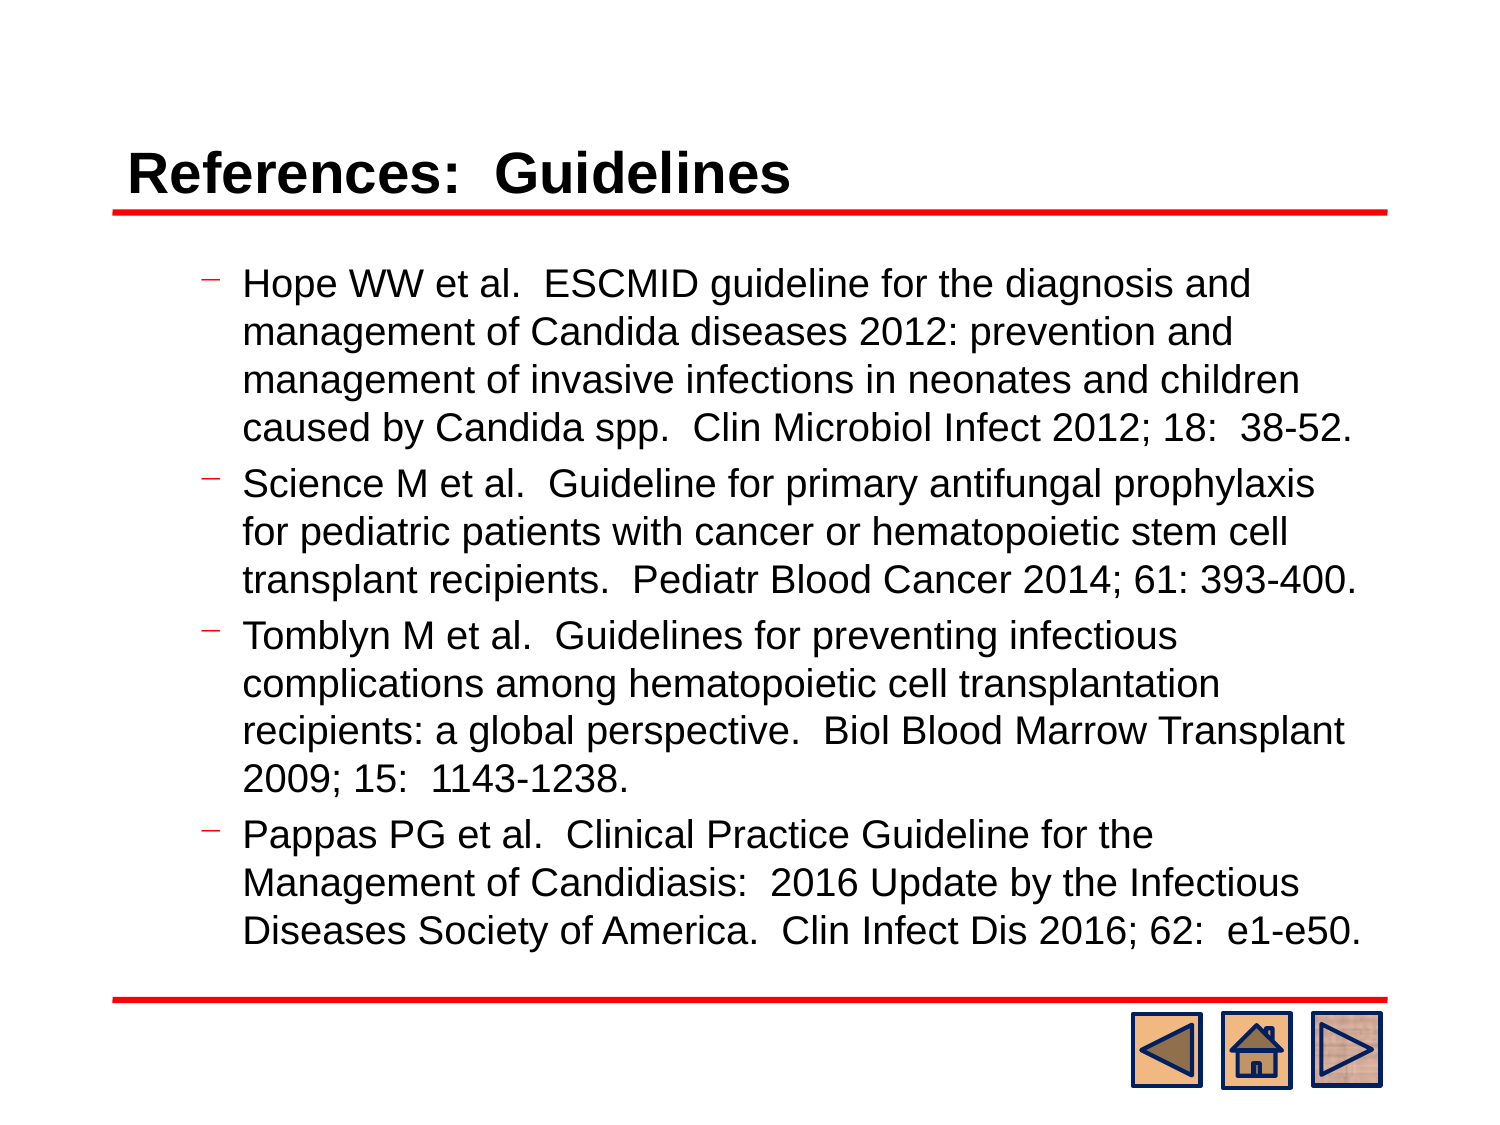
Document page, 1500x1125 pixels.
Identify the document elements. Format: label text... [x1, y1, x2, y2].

text_box [1131, 1012, 1203, 1088]
title References: Guidelines [112, 62, 1388, 213]
list Hope WW et al. ESCMID guideline for the diagnosis and management of Candida diseases 2012: prevention and management of invasive infections in neonates and children caused by Candida spp. Clin Microbiol Infect 2012; 18: 38-52. Science M et al. Guideline for primary antifungal prophylaxis for pediatric patients with cancer or hematopoietic stem cell transplant recipients. Pediatr Blood Cancer 2014; 61: 393-400. Tomblyn M et al. Guidelines for preventing infectious complications among hematopoietic cell transplantation recipients: a global perspective. Biol Blood Marrow Transplant 2009; 15: 1143-1238. Pappas PG et al. Clinical Practice Guideline for the Management of Candidiasis: 2016 Update by the Infectious Diseases Society of America. Clin Infect Dis 2016; 62: e1-e50. [112, 249, 1388, 1001]
text_box [1221, 1011, 1293, 1090]
text_box [1311, 1011, 1383, 1088]
